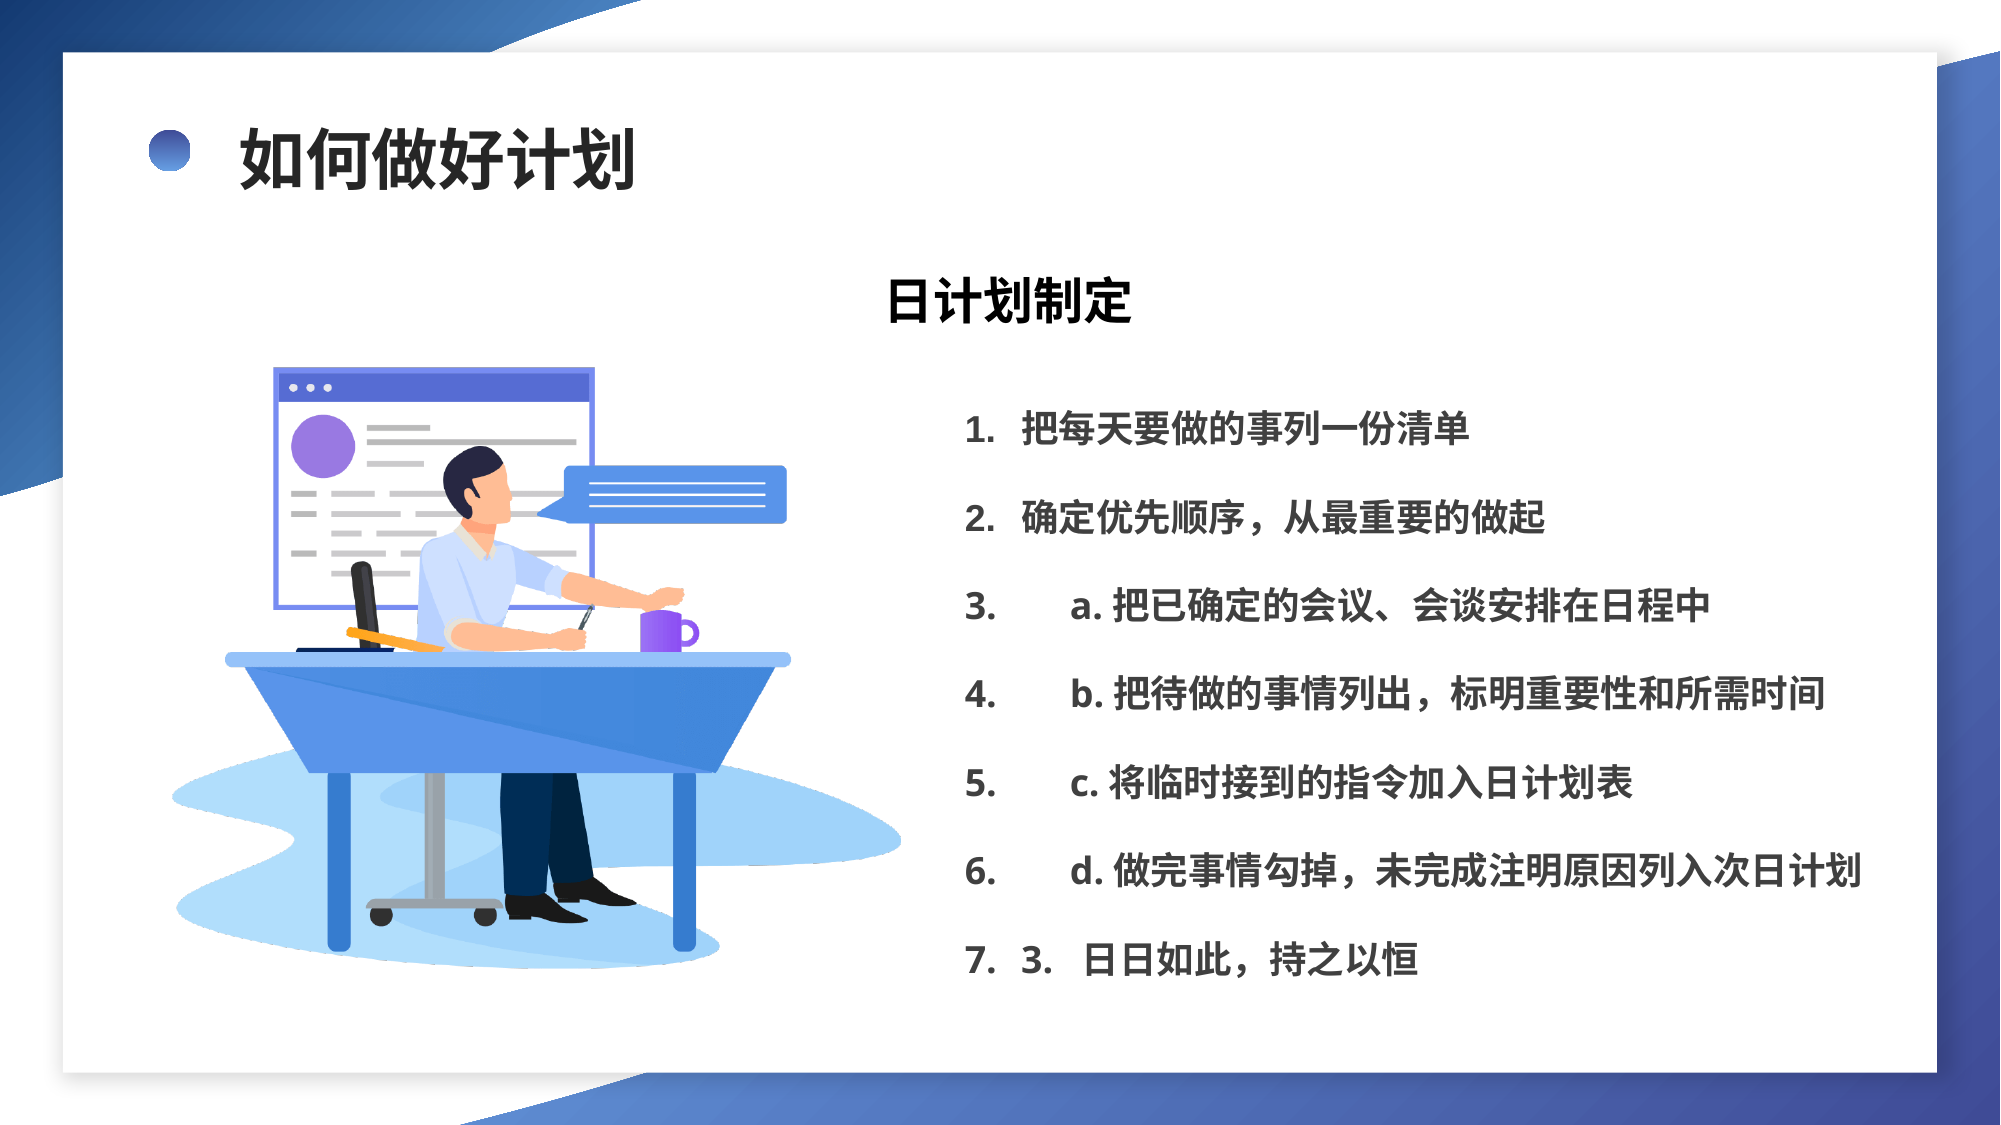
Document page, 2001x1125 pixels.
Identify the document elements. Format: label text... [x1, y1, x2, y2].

text_box [147, 128, 192, 173]
text_box 把每天要做的事列一份清单 确定优先顺序，从最重要的做起 a.把已确定的会议、会谈安排在日程中 b.把待做的事情列出，标明重要性和所需时间 c.将临时接到的指令加入日计划表 d.做完事情勾掉，未完成注明原因列入次日计划 3. 日日如此，持之以恒 [950, 403, 1922, 960]
text_box [0, 0, 642, 497]
text_box 日计划制定 [948, 255, 1474, 352]
text_box [456, 50, 2000, 1125]
text_box 如何做好计划 [223, 109, 772, 189]
text_box [62, 51, 1938, 1074]
picture [78, 191, 948, 1061]
